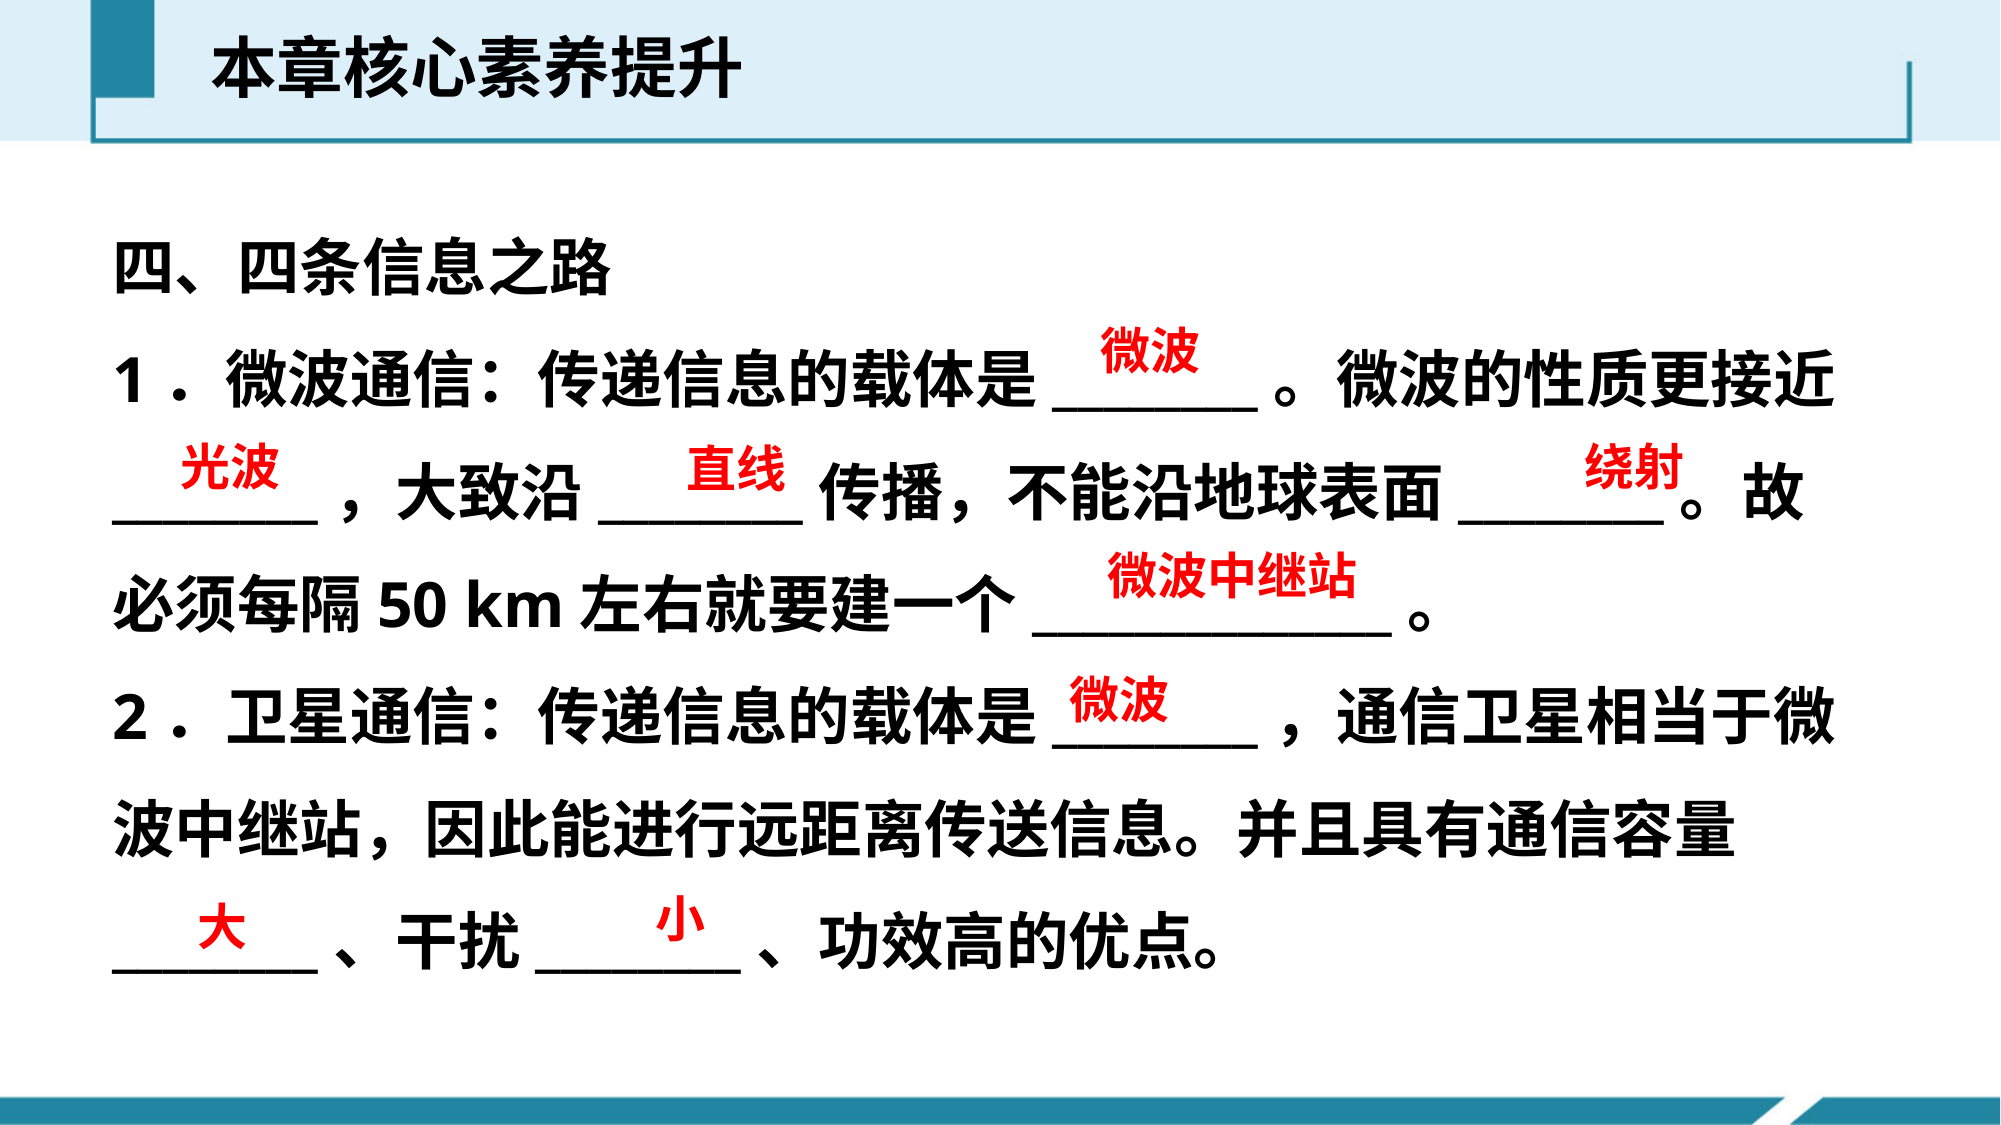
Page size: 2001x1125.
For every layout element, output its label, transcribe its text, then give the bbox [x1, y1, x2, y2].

text_box 光波 [164, 428, 296, 503]
text_box 微波 [1085, 312, 1216, 388]
text_box 绕射 [1569, 428, 1700, 503]
text_box 大 [182, 888, 263, 964]
text_box 本章核心素养提升 [195, 18, 759, 114]
text_box 小 [640, 880, 722, 955]
text_box 微波 [1054, 661, 1186, 737]
text_box 四、四条信息之路 1．微波通信：传递信息的载体是________。微波的性质更接近________，大致沿________传播，不能沿地球表面________。故必须每隔50 km左右就要建一个______________。 2．卫星通信：传递信息的载体是________，通信卫星相当于微波中继站，因此能进行远距离传送信息。并且具有通信容量________、干扰________、功效高的优点。 [97, 182, 1863, 985]
picture [0, 0, 2001, 1125]
text_box 微波中继站 [1092, 537, 1373, 613]
text_box 直线 [671, 430, 802, 505]
